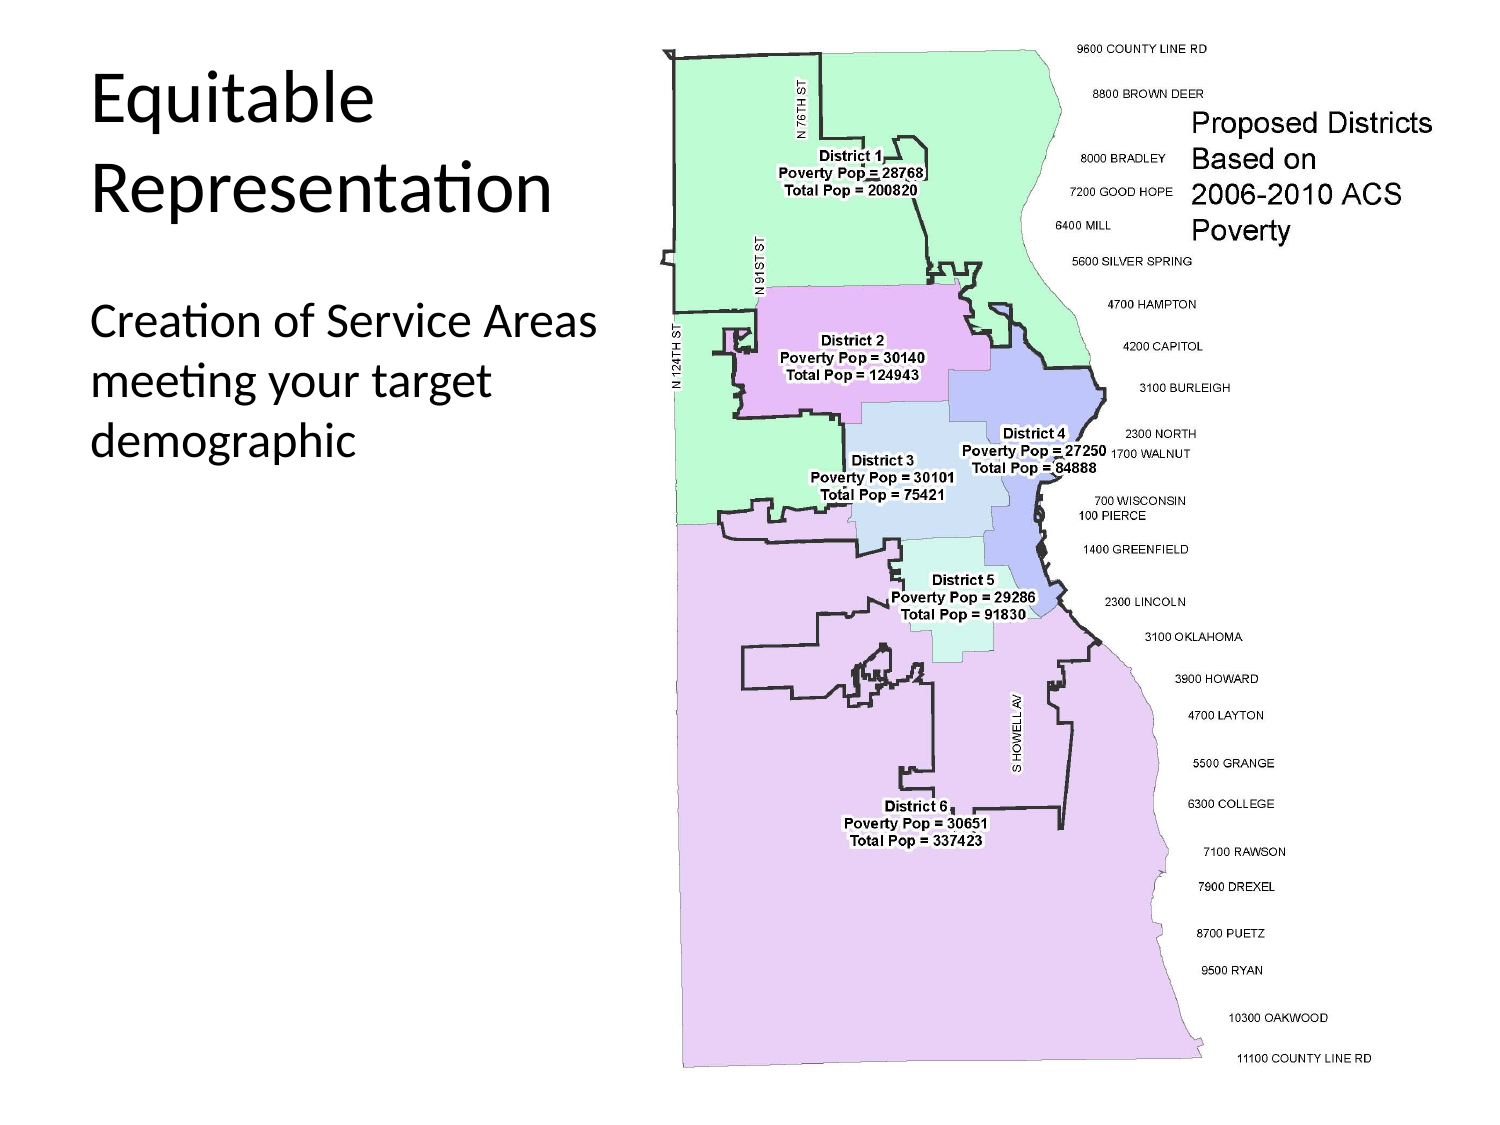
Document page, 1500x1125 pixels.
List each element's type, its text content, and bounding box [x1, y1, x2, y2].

title Equitable Representation [75, 44, 569, 235]
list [574, 0, 1488, 1125]
list Creation of Service Areas meeting your target demographic [75, 235, 569, 1005]
